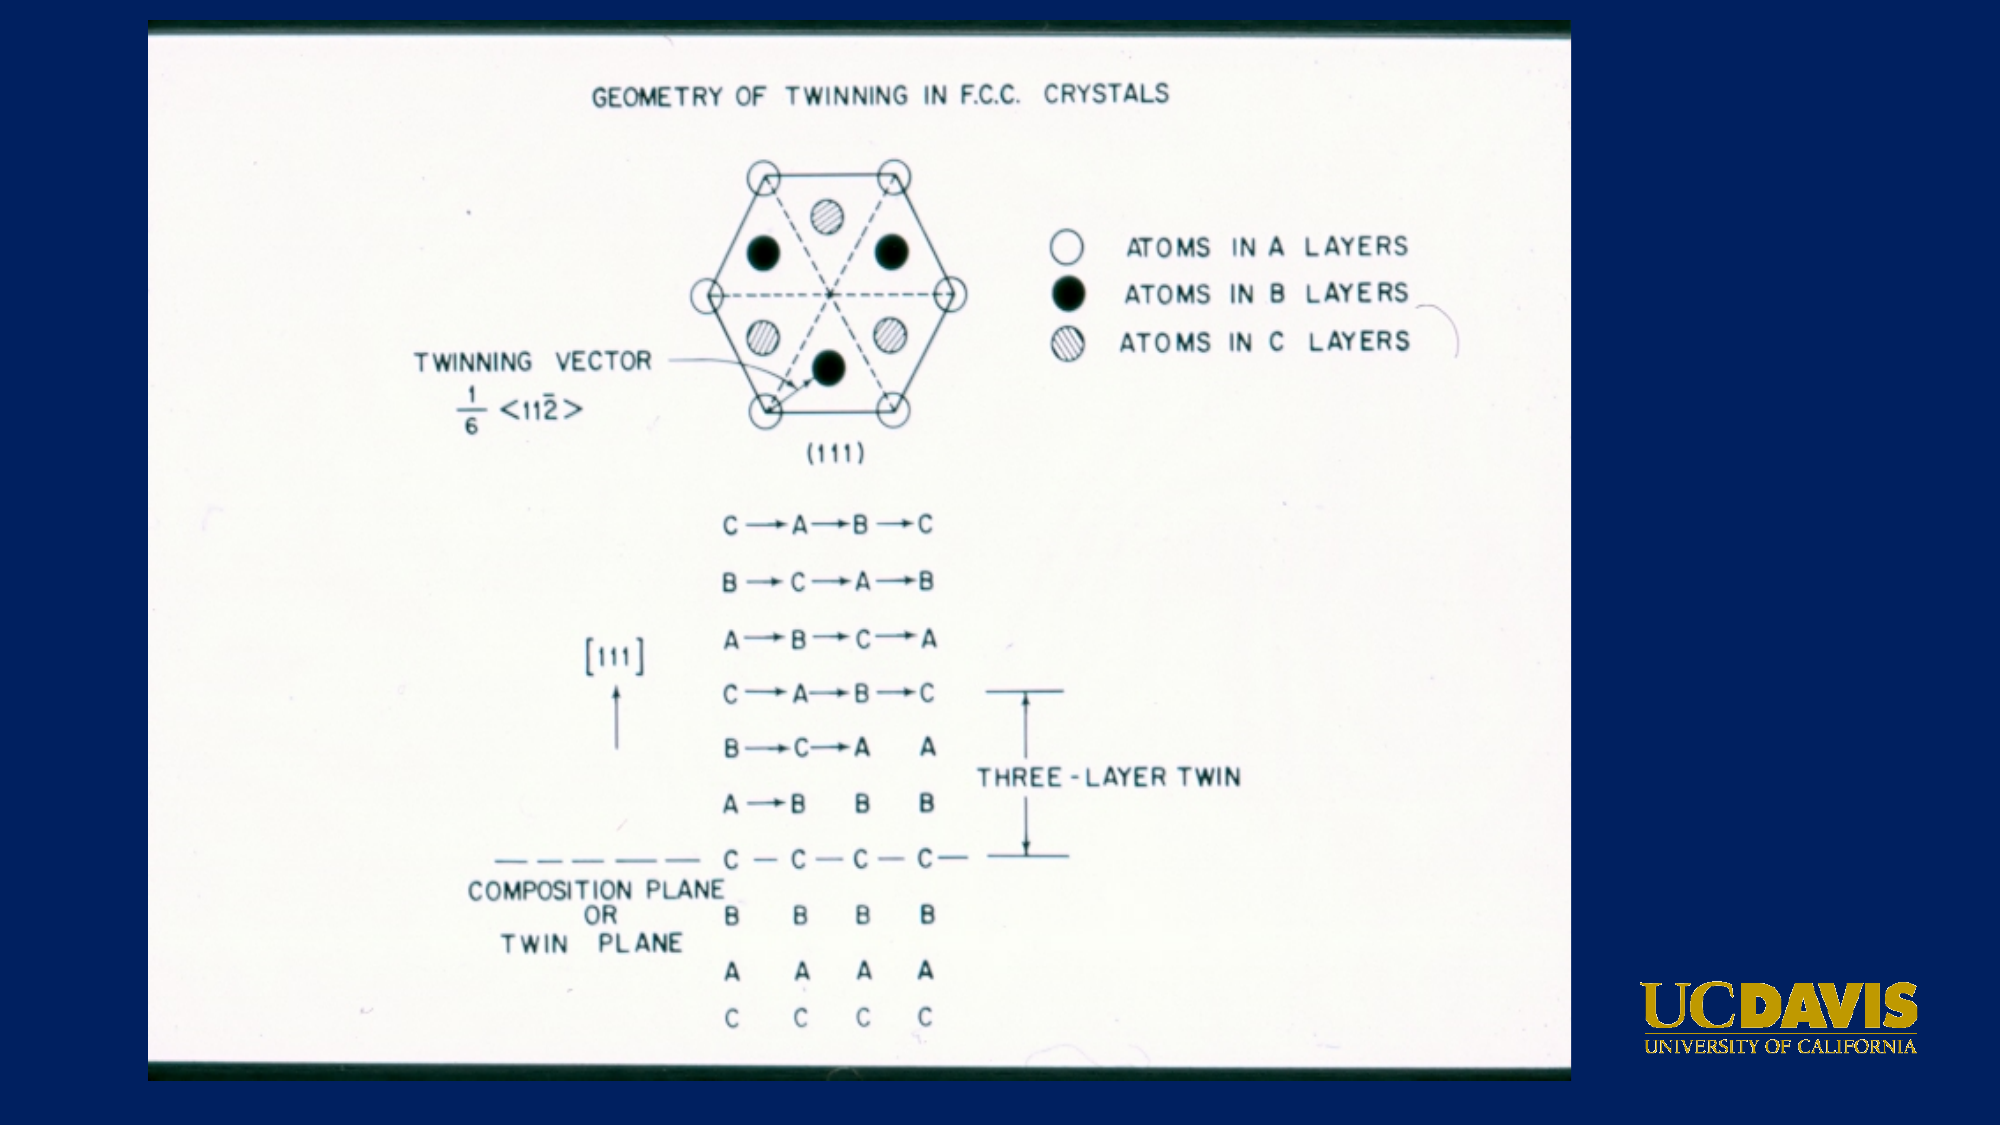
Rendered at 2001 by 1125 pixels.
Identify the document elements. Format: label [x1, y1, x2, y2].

picture [1639, 980, 1918, 1054]
picture [148, 20, 1572, 1081]
